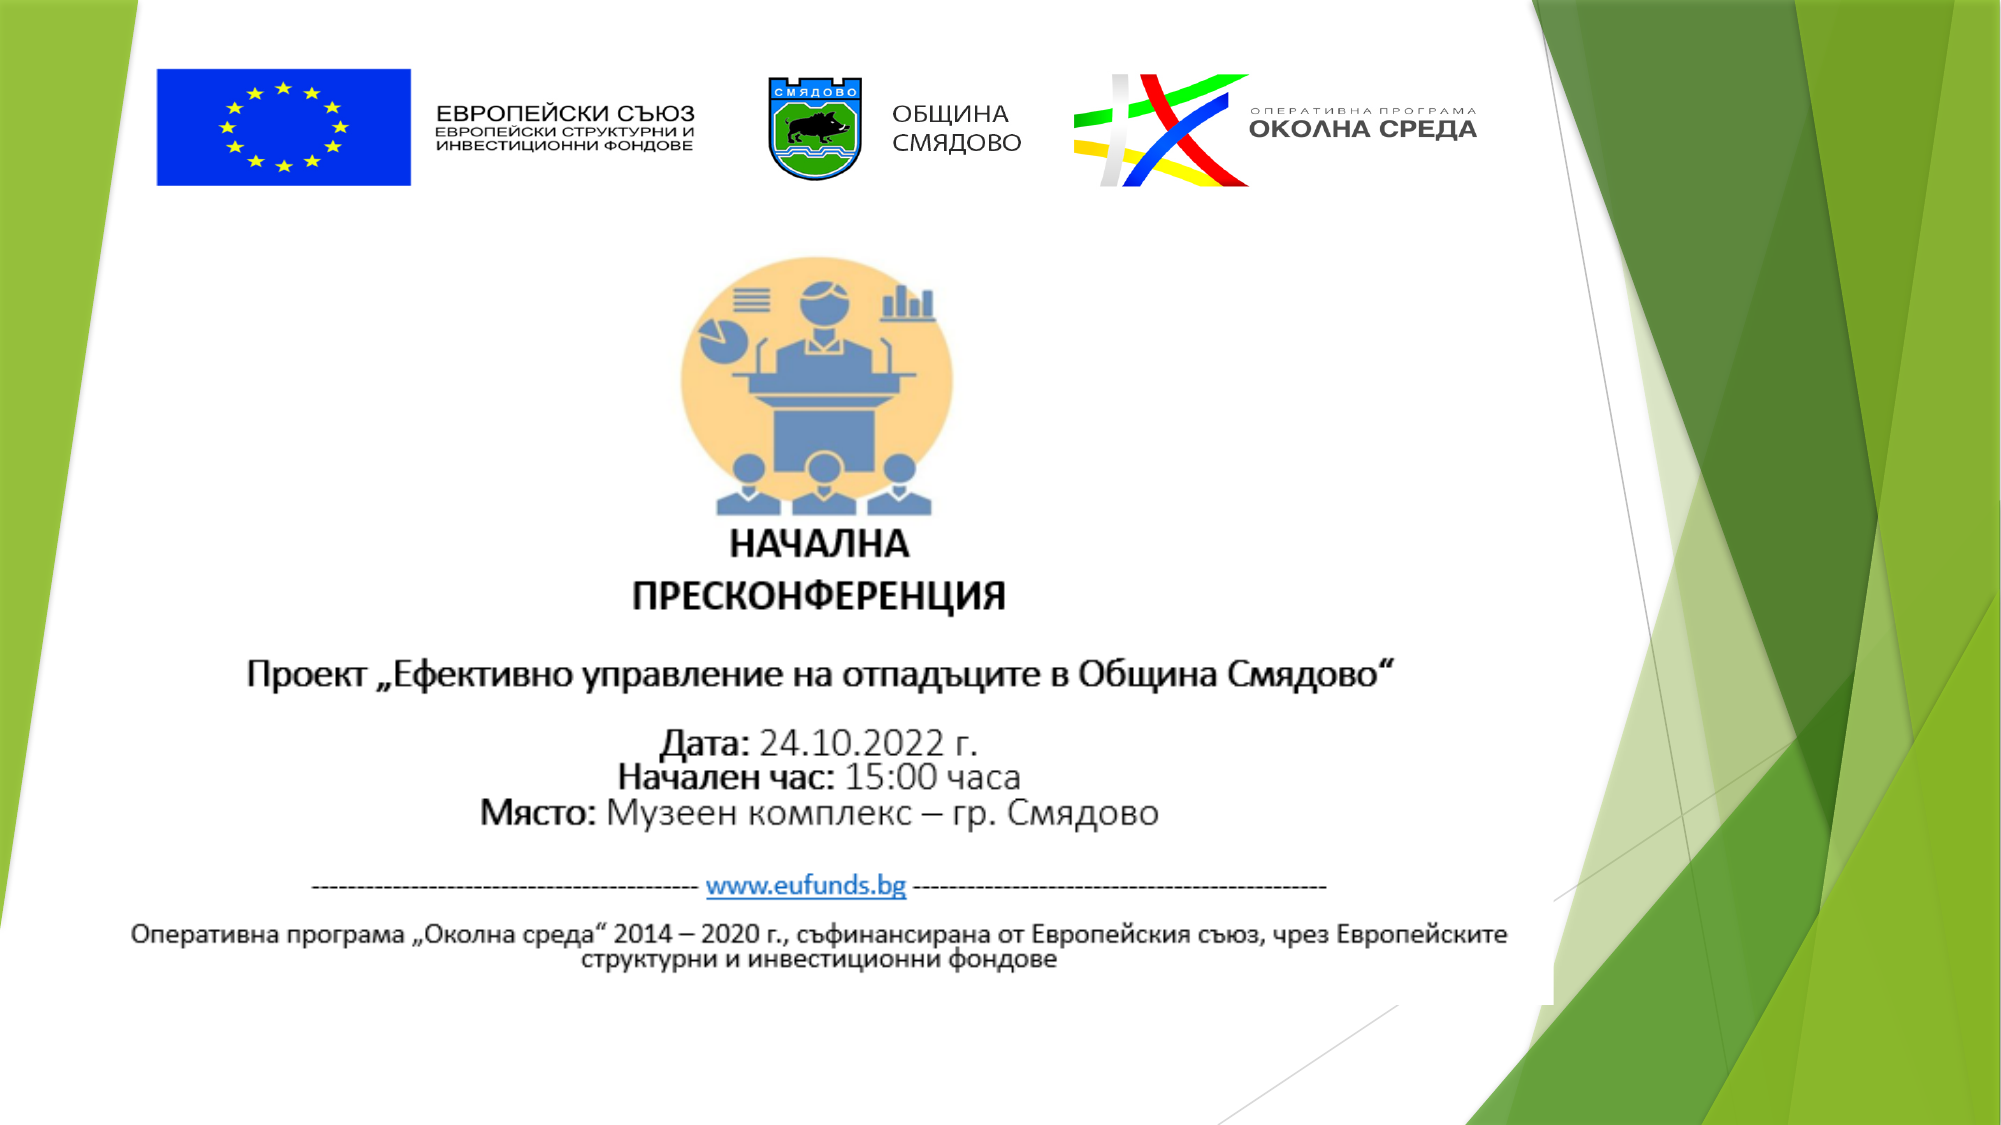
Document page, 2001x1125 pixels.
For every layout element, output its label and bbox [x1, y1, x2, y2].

picture [155, 55, 1477, 202]
picture [128, 248, 1554, 1006]
